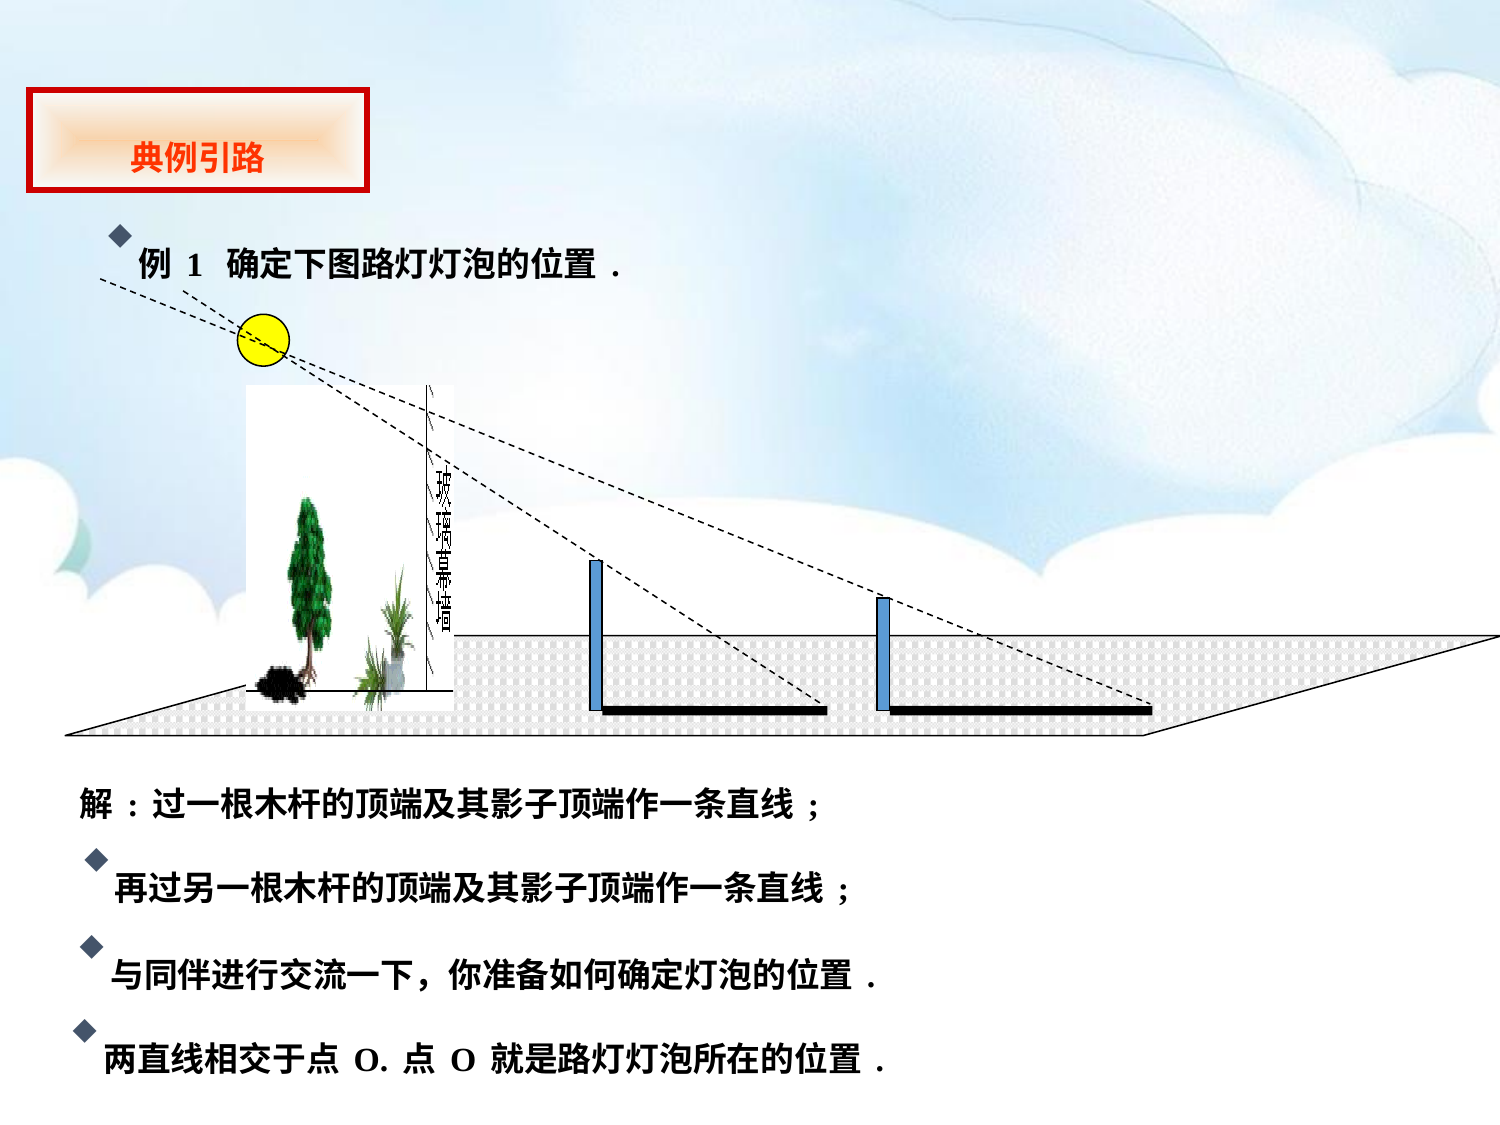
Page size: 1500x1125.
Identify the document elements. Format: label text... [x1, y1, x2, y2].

text_box [237, 314, 290, 367]
text_box 两直线相交于点O.点O就是路灯灯泡所在的位置. [53, 991, 1441, 1076]
text_box 与同伴进行交流一下，你准备如何确定灯泡的位置. [60, 907, 1448, 992]
text_box 例1 确定下图路灯灯泡的位置. [88, 196, 1199, 284]
text_box 典例引路 [29, 90, 367, 191]
picture [0, 0, 1500, 1125]
text_box 解:过一根木杆的顶端及其影子顶端作一条直线; [64, 736, 1453, 812]
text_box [64, 385, 1500, 736]
text_box 再过另一根木杆的顶端及其影子顶端作一条直线; [64, 820, 1453, 908]
